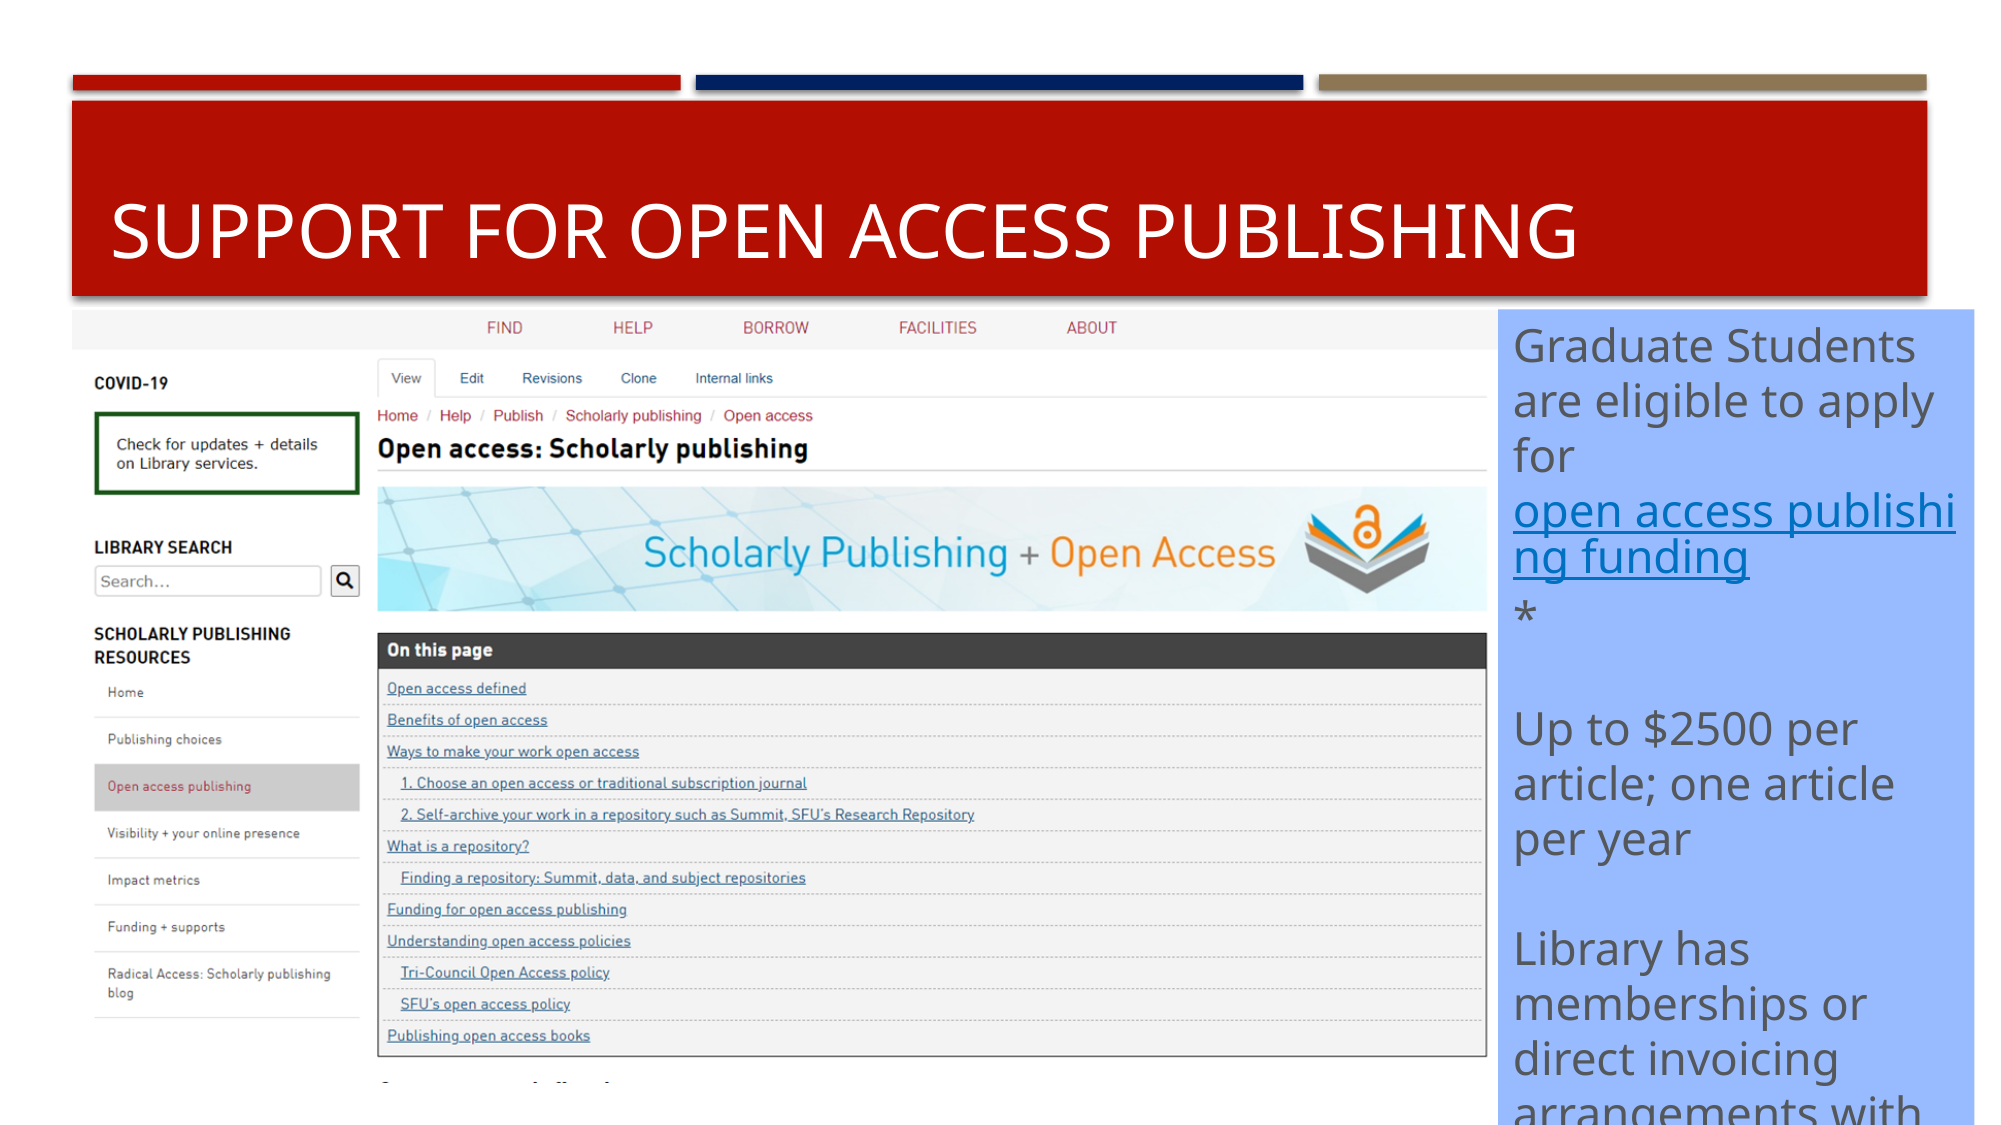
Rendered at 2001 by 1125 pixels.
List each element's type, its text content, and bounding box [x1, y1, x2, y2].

text_box Graduate Students are eligible to apply for open access publishing funding* Up to $2500 per article; one article per year Library has memberships or direct invoicing arrangements with some of the most prominent open access publishers [1498, 309, 1975, 1125]
picture [71, 308, 1569, 1083]
title Support for open access publishing [95, 115, 1905, 282]
